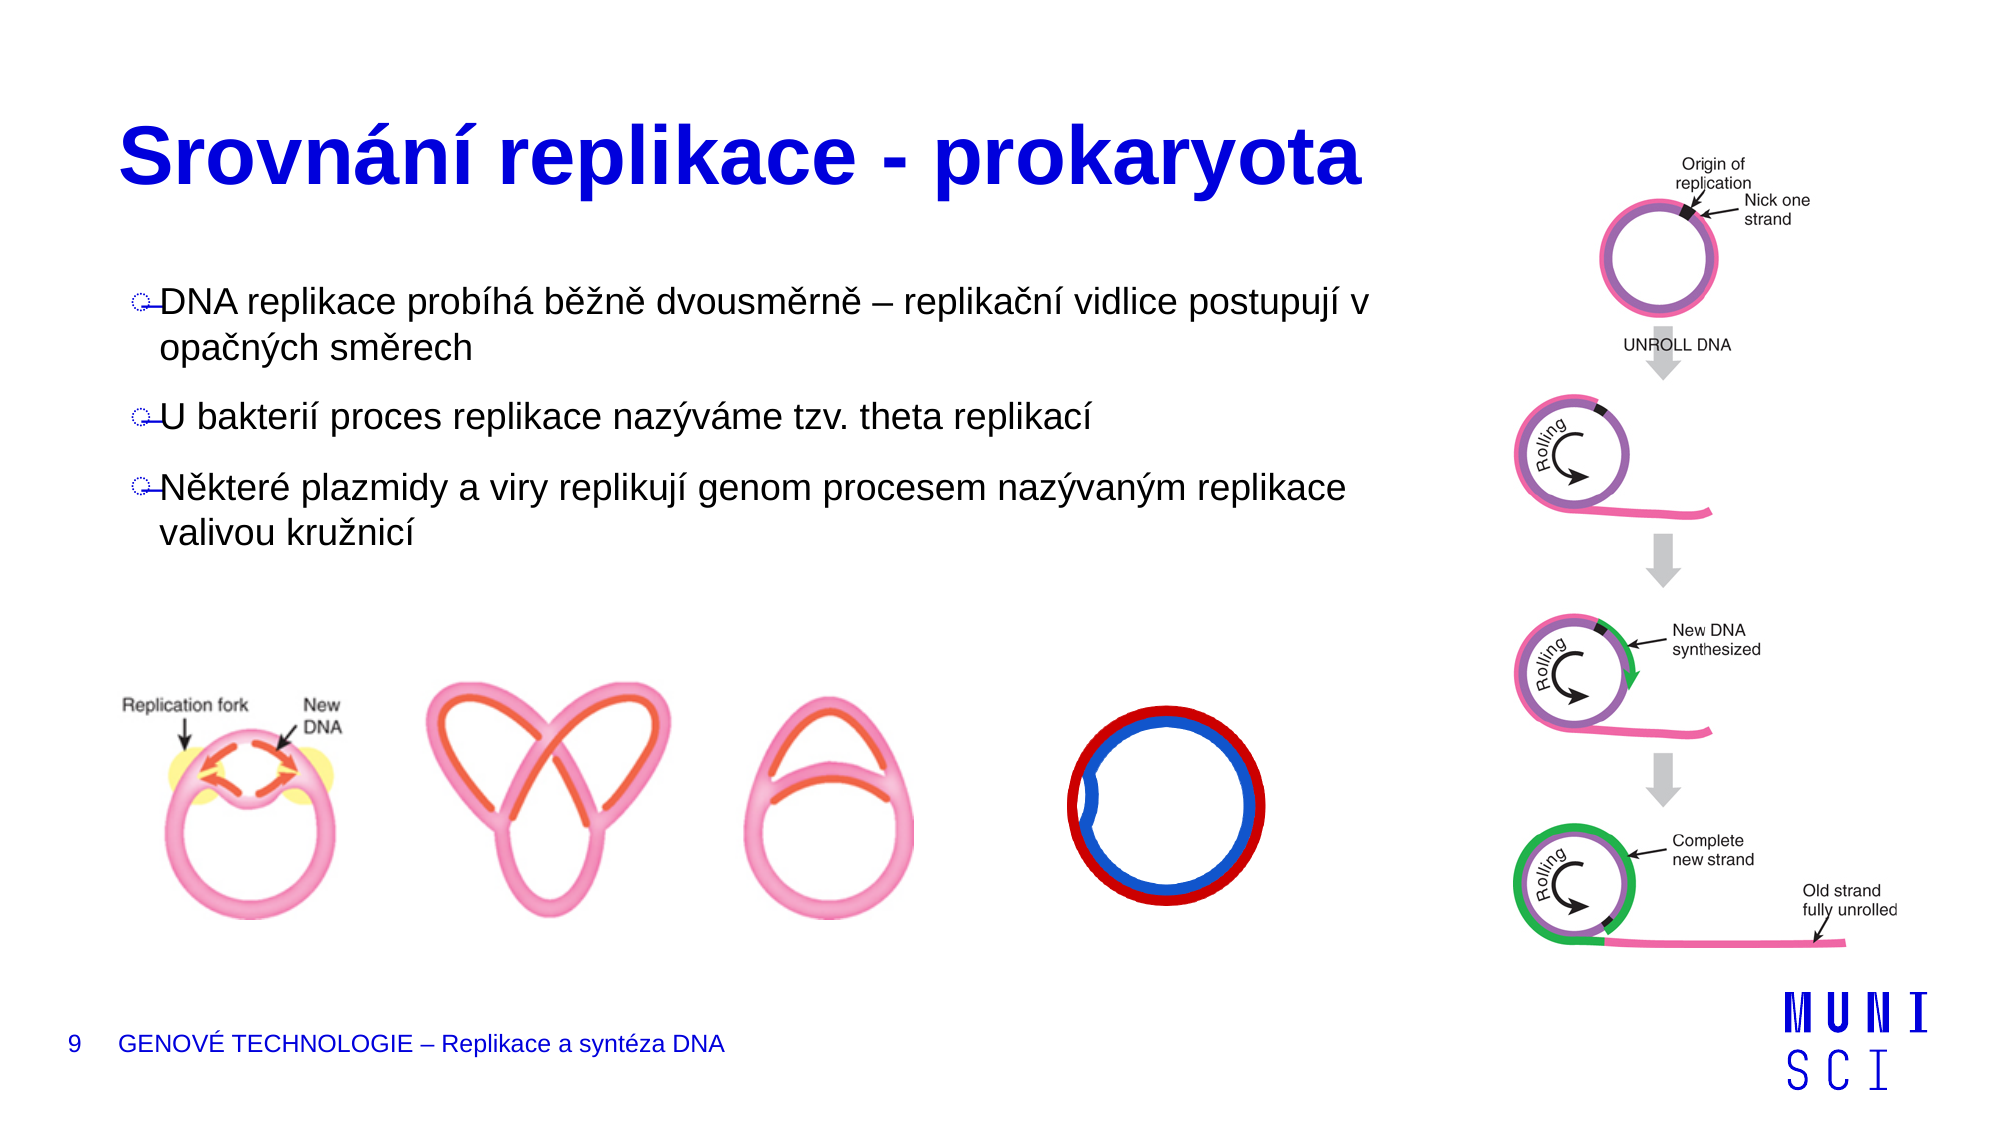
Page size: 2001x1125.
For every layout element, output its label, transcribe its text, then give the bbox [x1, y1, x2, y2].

picture [1513, 154, 1897, 949]
title Srovnání replikace - prokaryota [118, 118, 1883, 193]
slide_number 9 [67, 1021, 110, 1063]
list DNA replikace probíhá běžně dvousměrně – replikační vidlice postupují v opačných směrech U bakterií proces replikace nazýváme tzv. theta replikací Některé plazmidy a viry replikují genom procesem nazývaným replikace valivou kružnicí [118, 277, 1451, 957]
picture [114, 654, 1435, 957]
footer GENOVÉ TECHNOLOGIE – Replikace a syntéza DNA [118, 1021, 1418, 1063]
